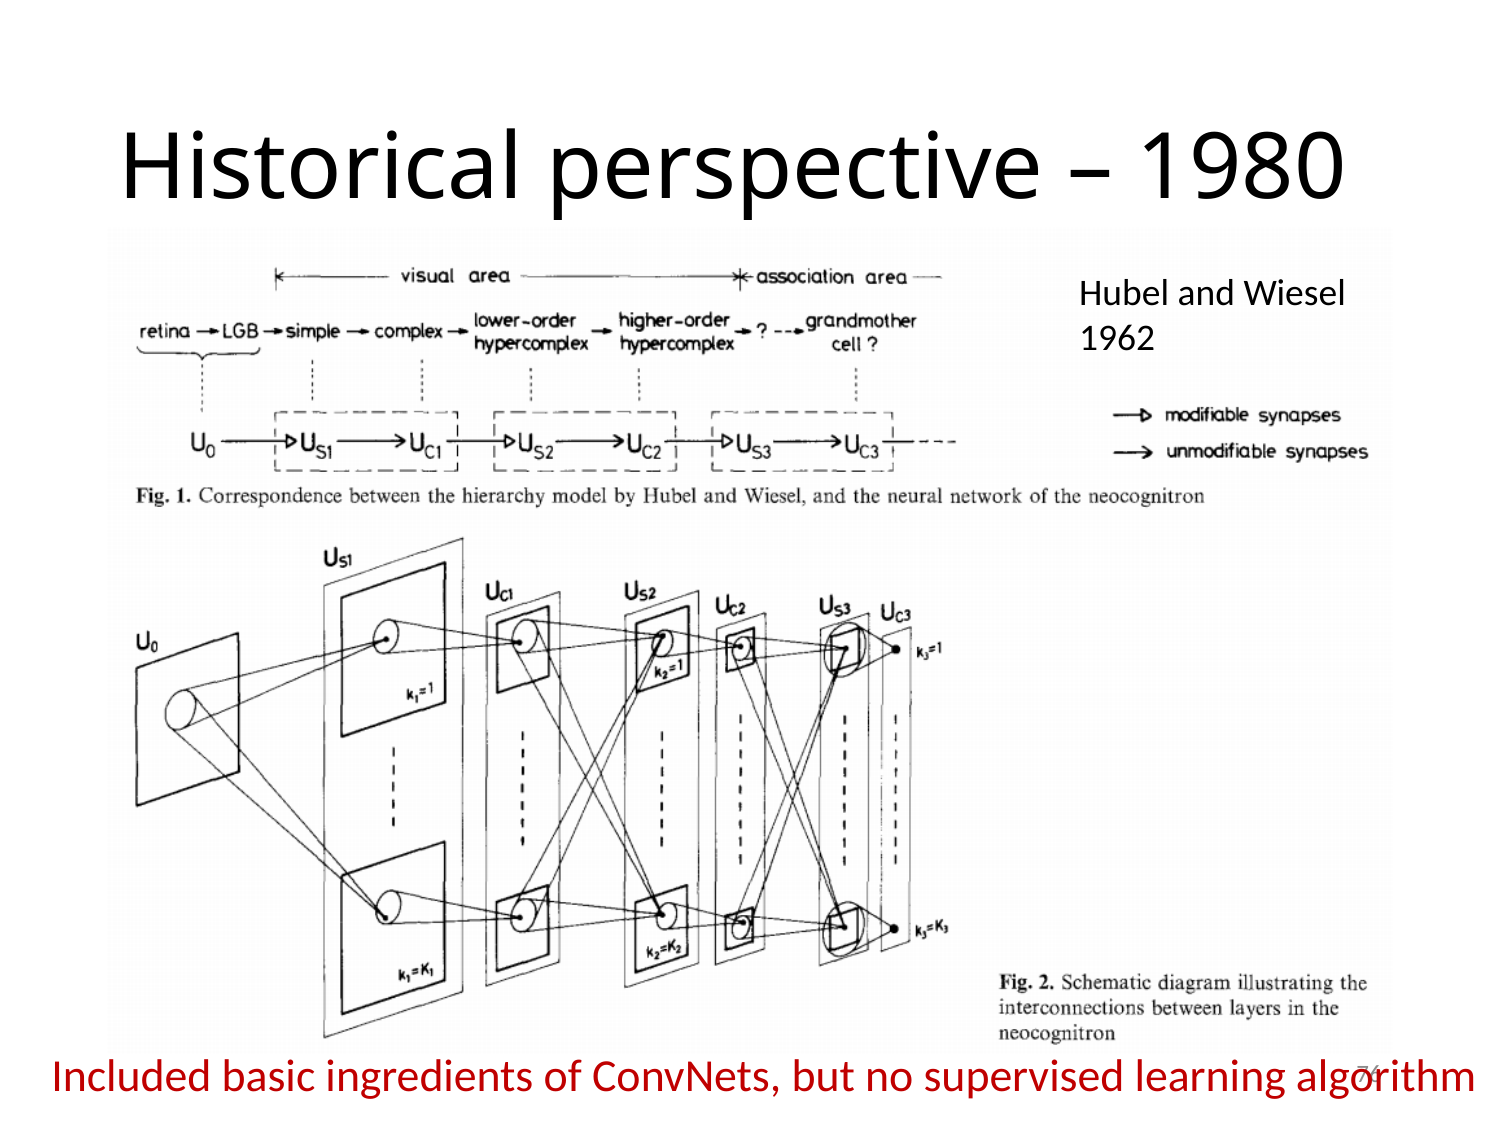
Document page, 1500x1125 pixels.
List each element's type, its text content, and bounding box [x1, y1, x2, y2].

title Historical perspective – 1980 [103, 59, 1397, 278]
picture [107, 227, 1393, 1054]
text_box Included basic ingredients of ConvNets, but no supervised learning algorithm [36, 1037, 1493, 1108]
slide_number 76 [1059, 1042, 1397, 1103]
